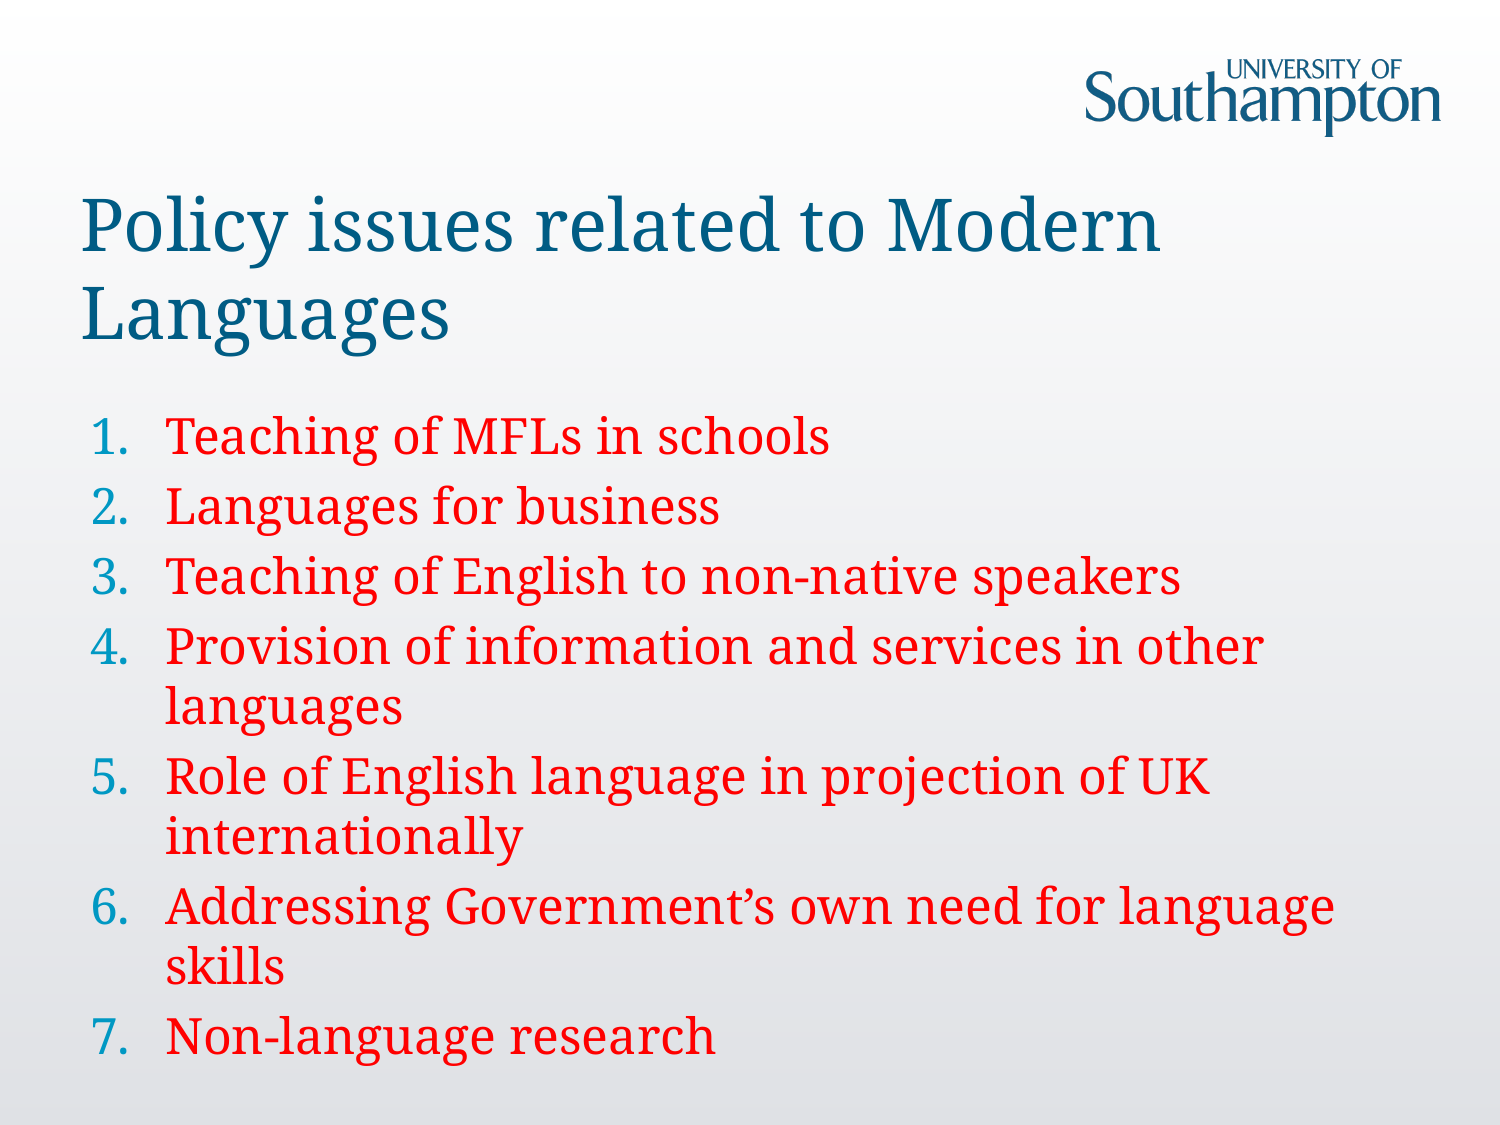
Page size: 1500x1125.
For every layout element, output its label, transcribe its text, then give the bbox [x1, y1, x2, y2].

title Policy issues related to Modern Languages [64, 172, 1471, 361]
picture [1086, 59, 1441, 137]
list Teaching of MFLs in schools Languages for business Teaching of English to non-native speakers Provision of information and services in other languages Role of English language in projection of UK internationally Addressing Government’s own need for language skills Non-language research [75, 397, 1425, 1005]
